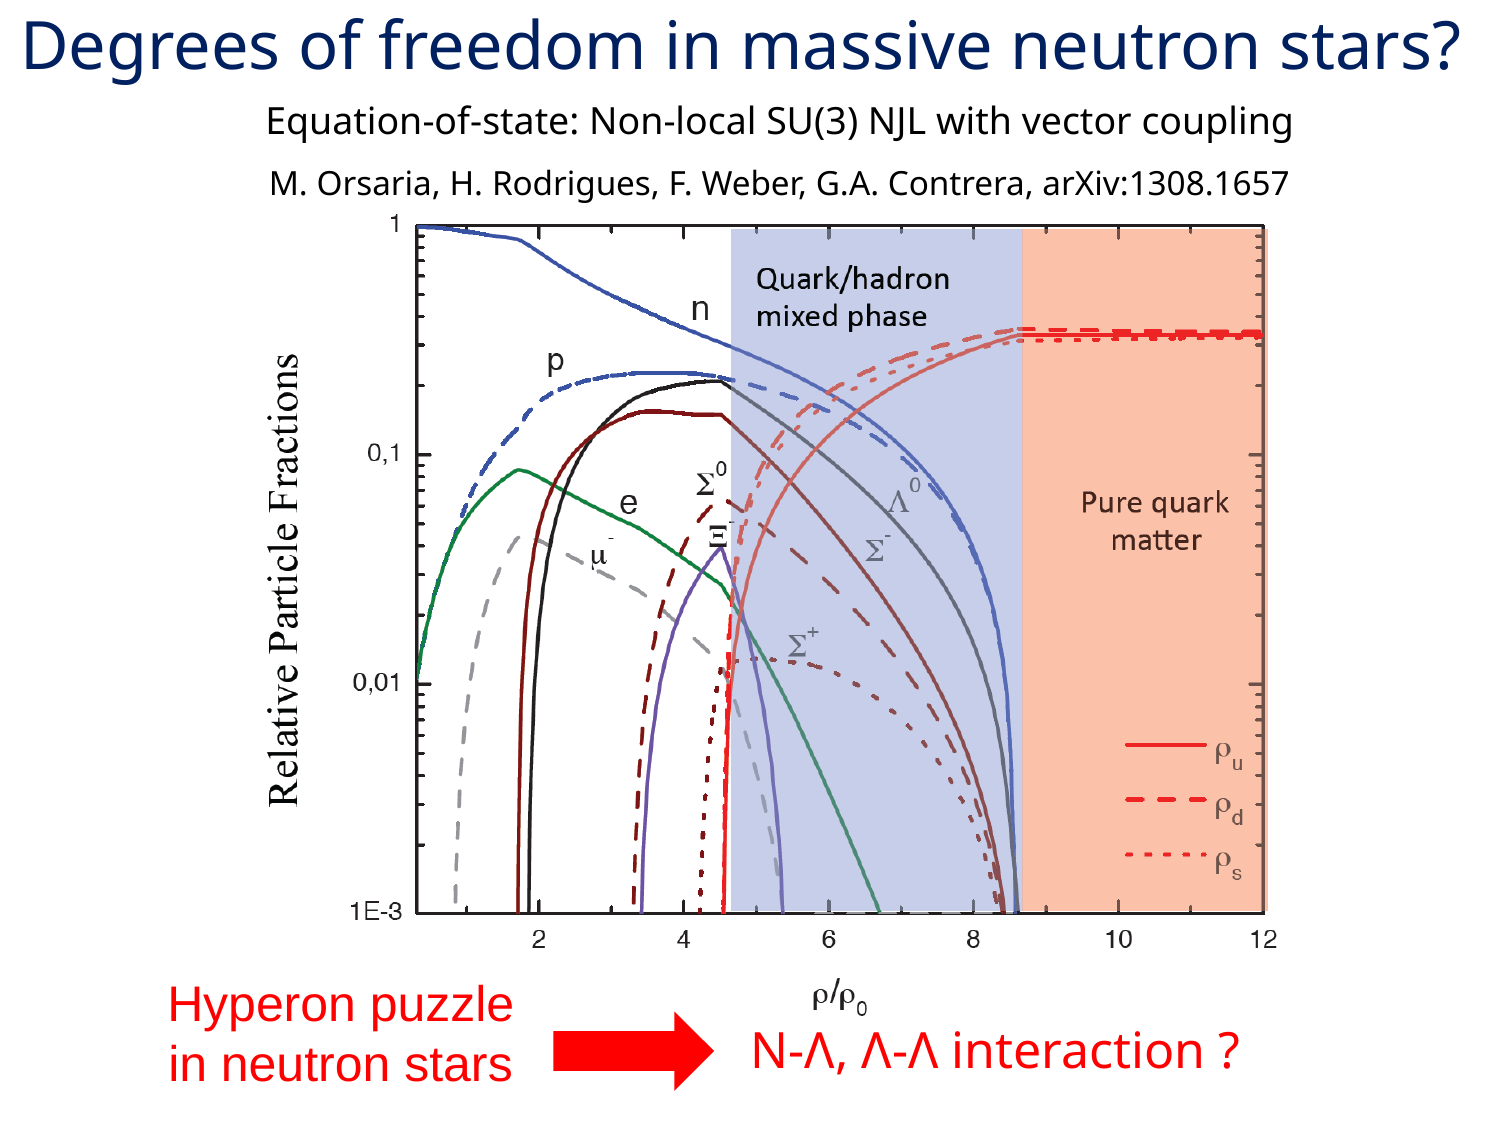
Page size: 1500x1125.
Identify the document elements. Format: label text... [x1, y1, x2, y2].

text_box N-Λ, Λ-Λ interaction ? [736, 1032, 1269, 1087]
picture [229, 207, 1301, 1024]
text_box Degrees of freedom in massive neutron stars? [0, 0, 1500, 91]
text_box Hyperon puzzle in neutron stars [152, 964, 544, 1099]
text_box [553, 1032, 715, 1091]
text_box Equation-of-state: Non-local SU(3) NJL with vector coupling M. Orsaria, H. Rodrigues, F. Weber, G.A. Contrera, arXiv:1308.1657 [250, 89, 1310, 250]
